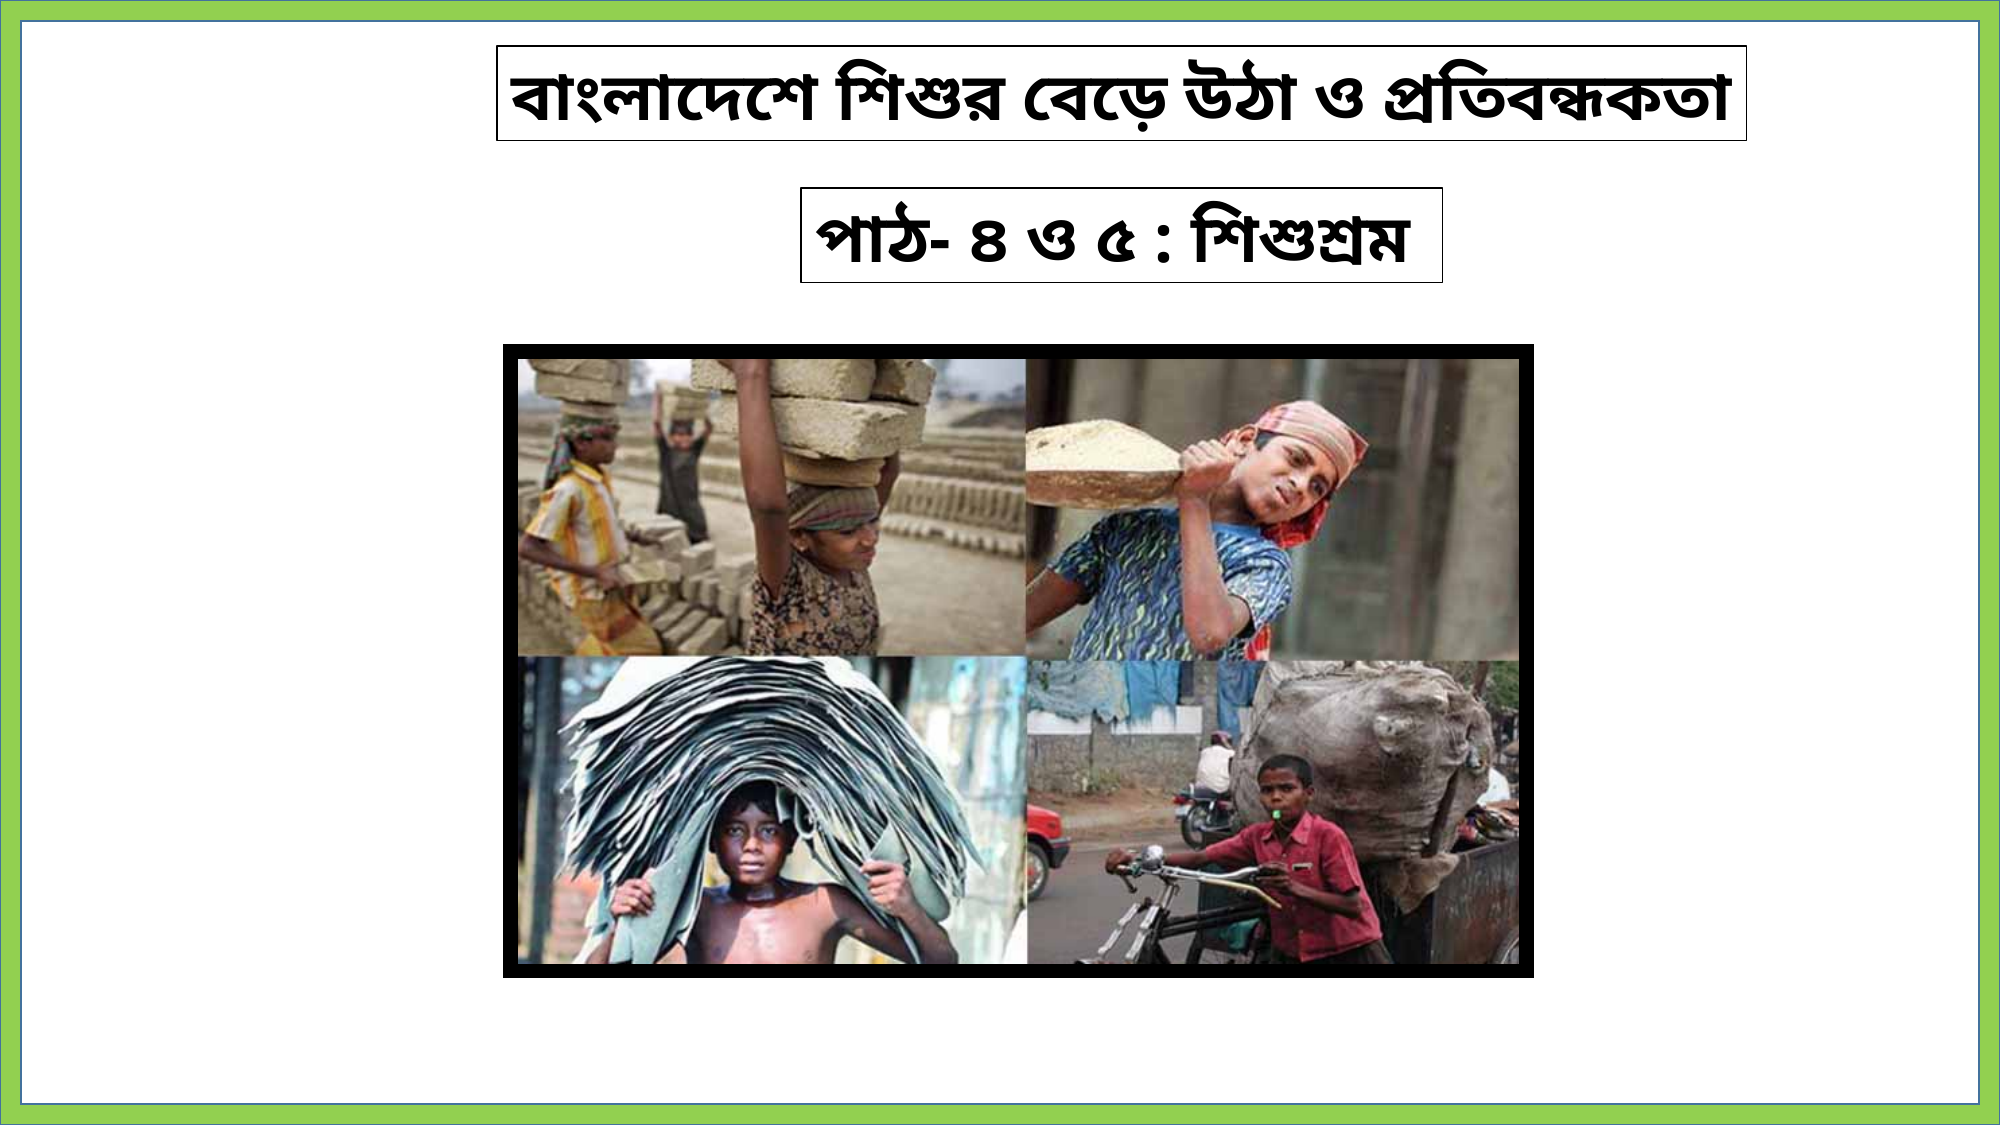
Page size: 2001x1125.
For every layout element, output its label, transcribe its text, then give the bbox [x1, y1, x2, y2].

text_box বাংলাদেশে শিশুর বেড়ে উঠা ও প্রতিবন্ধকতা [496, 46, 1747, 141]
picture [517, 358, 1520, 964]
text_box [0, 0, 2000, 1125]
text_box পাঠ- ৪ ও ৫ : শিশুশ্রম [801, 188, 1443, 283]
